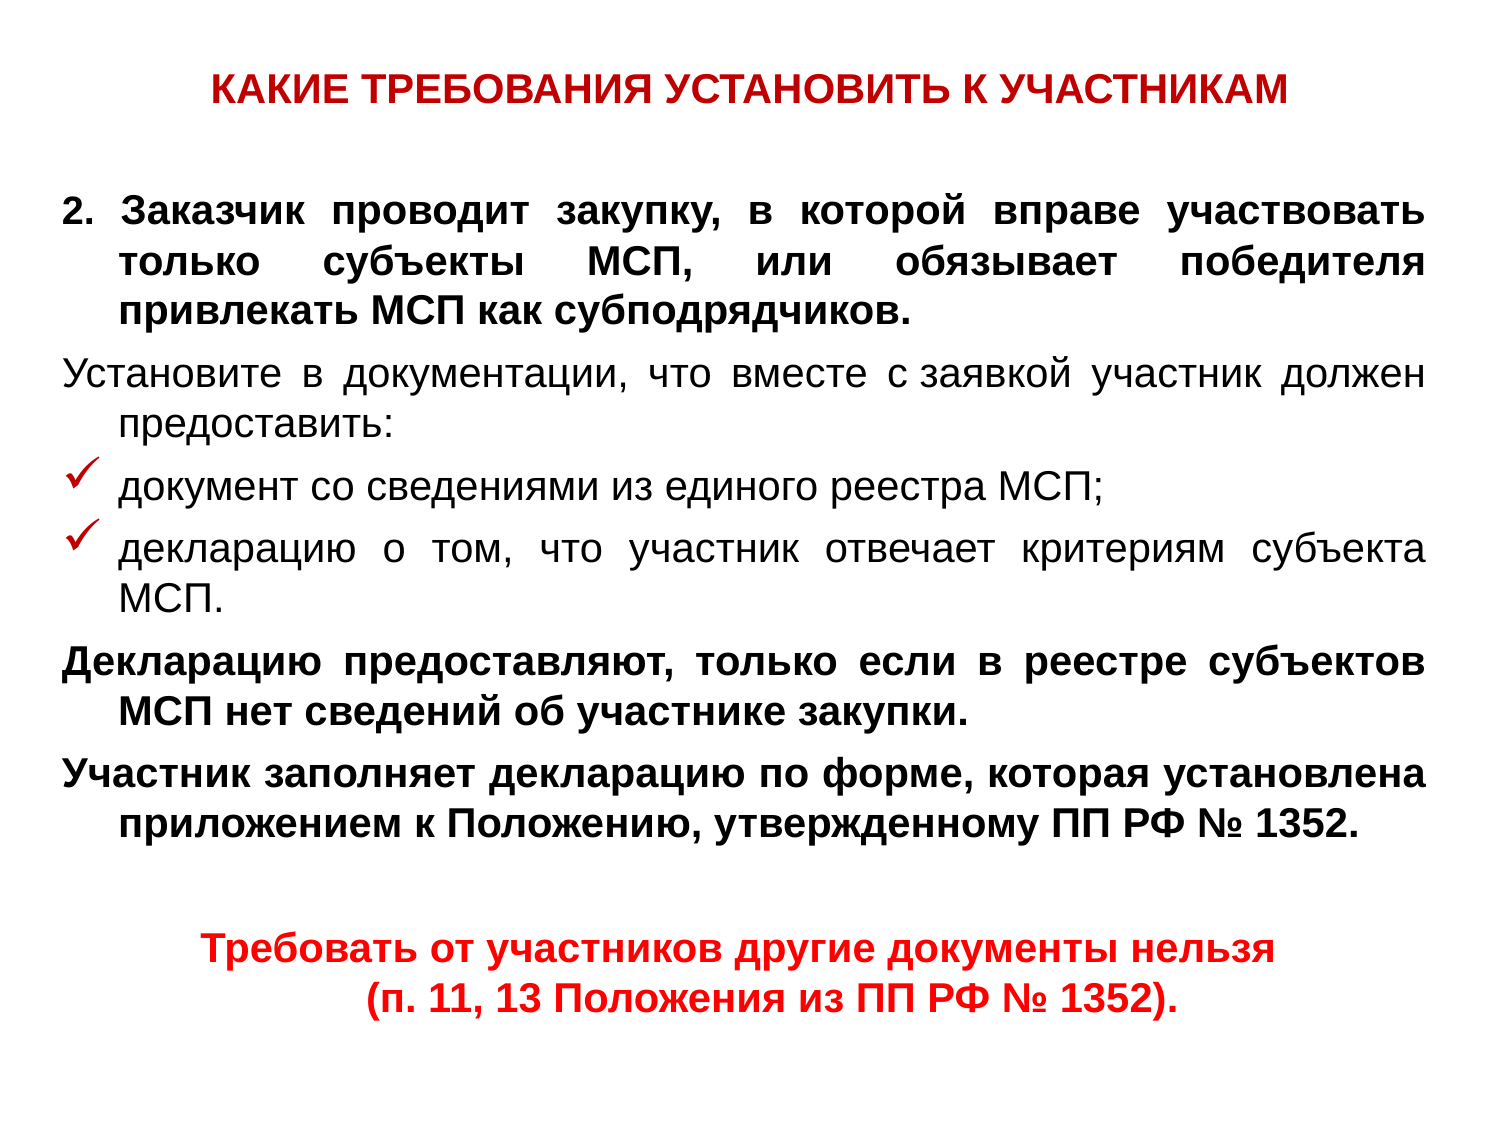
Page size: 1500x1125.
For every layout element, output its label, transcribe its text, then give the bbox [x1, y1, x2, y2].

title КАКИЕ ТРЕБОВАНИЯ УСТАНОВИТЬ К УЧАСТНИКАМ [74, 44, 1426, 130]
list 2. Заказчик проводит закупку, в которой вправе участвовать только субъекты МСП, или обязывает победителя привлекать МСП как субподрядчиков. Установите в документации, что вместе с заявкой участник должен предоставить: документ со сведениями из единого реестра МСП; декларацию о том, что участник отвечает критериям субъекта МСП. Декларацию предоставляют, только если в реестре субъектов МСП нет сведений об участнике закупки. Участник заполняет декларацию по форме, которая установлена приложением к Положению, утвержденному ПП РФ № 1352. Требовать от участников другие документы нельзя (п. 11, 13 Положения из ПП РФ № 1352). [46, 175, 1442, 1067]
